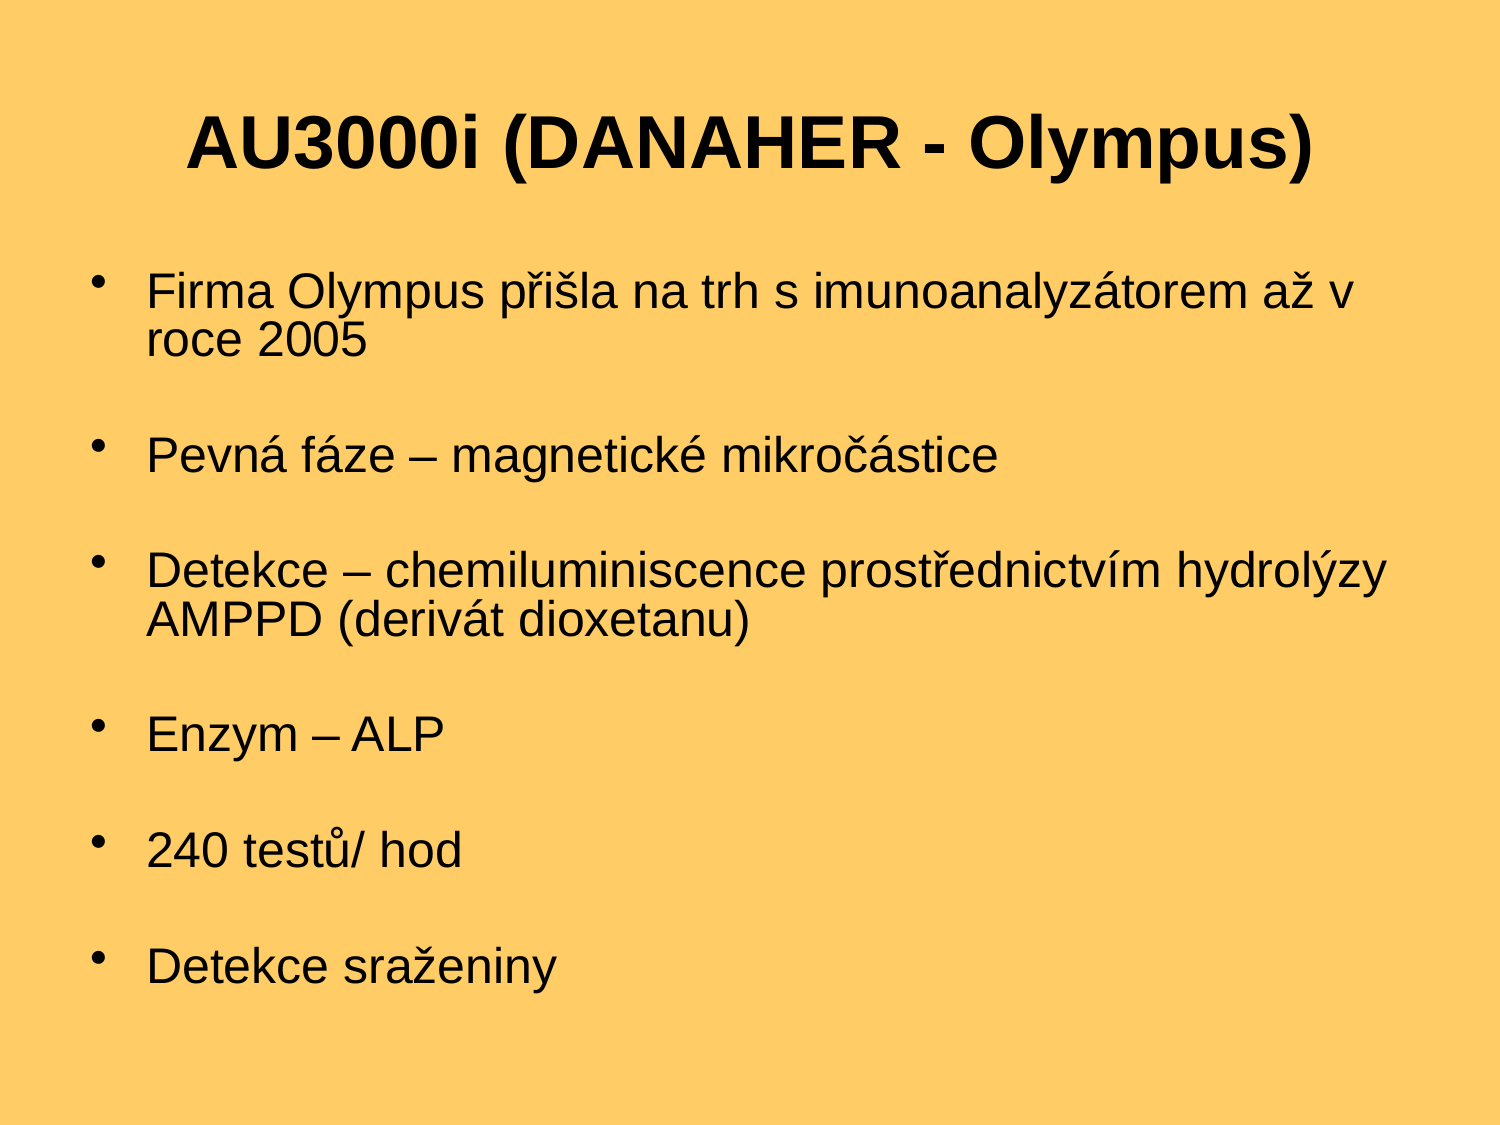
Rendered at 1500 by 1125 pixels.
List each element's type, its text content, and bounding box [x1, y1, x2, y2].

list Firma Olympus přišla na trh s imunoanalyzátorem až v roce 2005 Pevná fáze – magnetické mikročástice Detekce – chemiluminiscence prostřednictvím hydrolýzy AMPPD (derivát dioxetanu) Enzym – ALP 240 testů/ hod Detekce sraženiny [75, 262, 1425, 1005]
title AU3000i (DANAHER - Olympus) [75, 45, 1425, 233]
